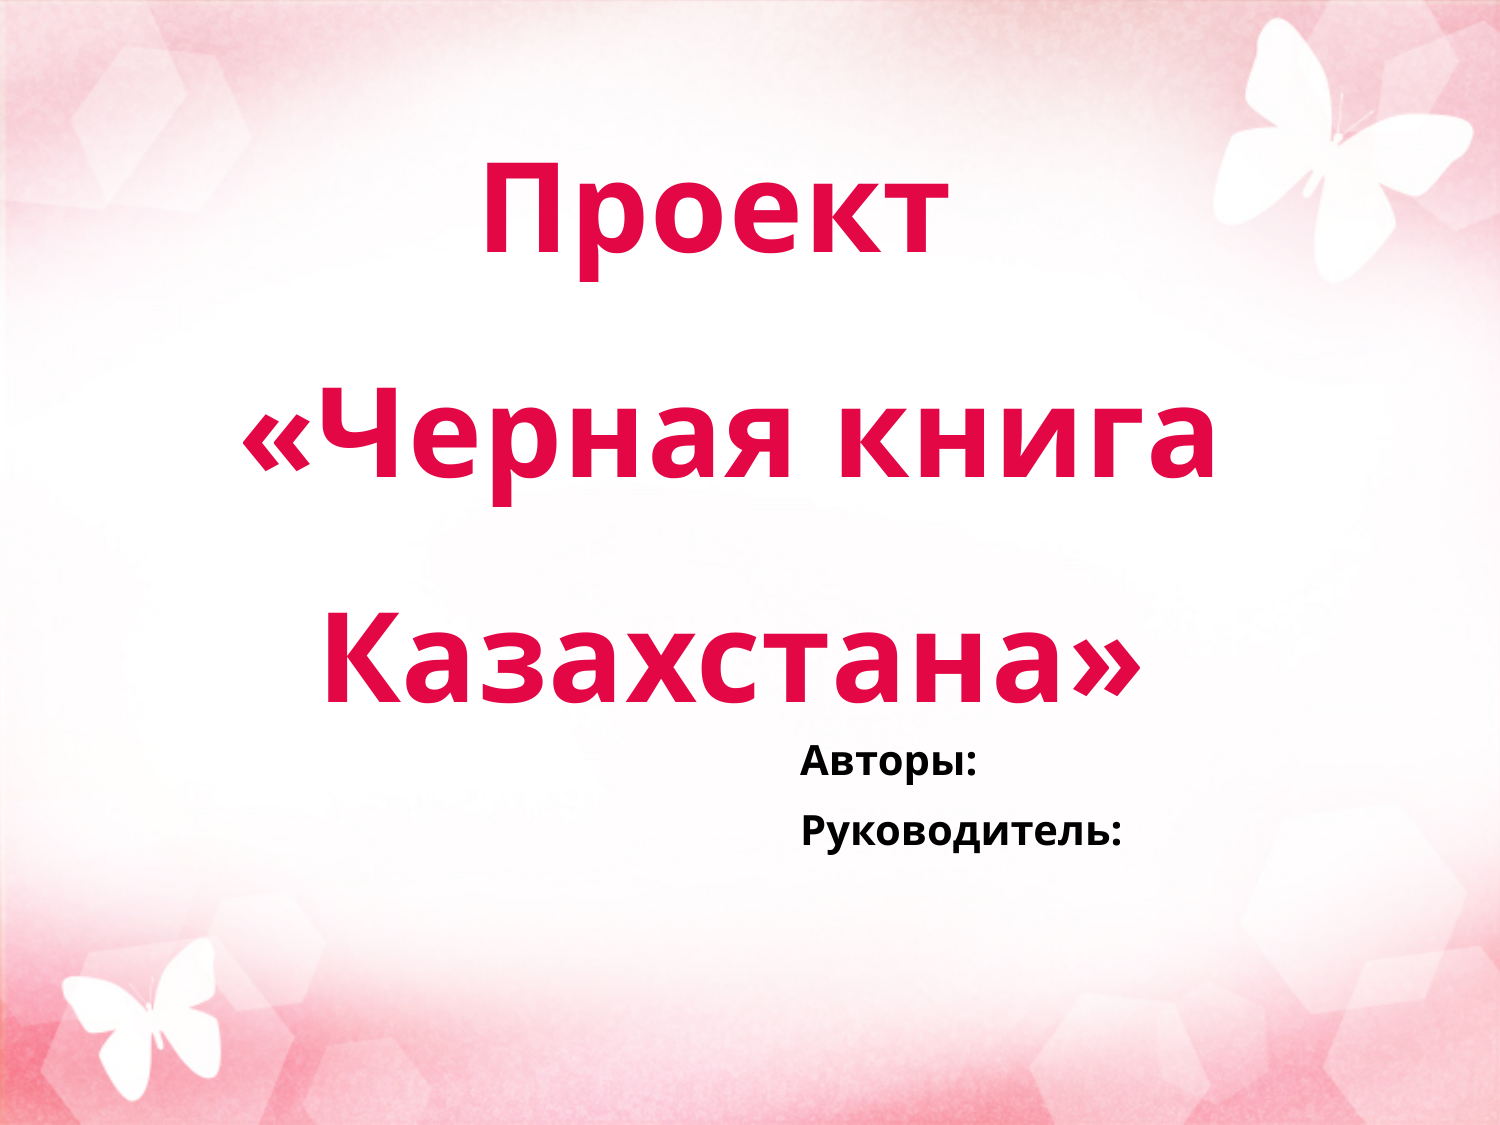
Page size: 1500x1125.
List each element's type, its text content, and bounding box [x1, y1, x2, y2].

text_box Авторы: Руководитель: [785, 726, 1453, 862]
picture [0, 0, 1500, 1125]
title Проект «Черная книга Казахстана» [0, 328, 1464, 452]
